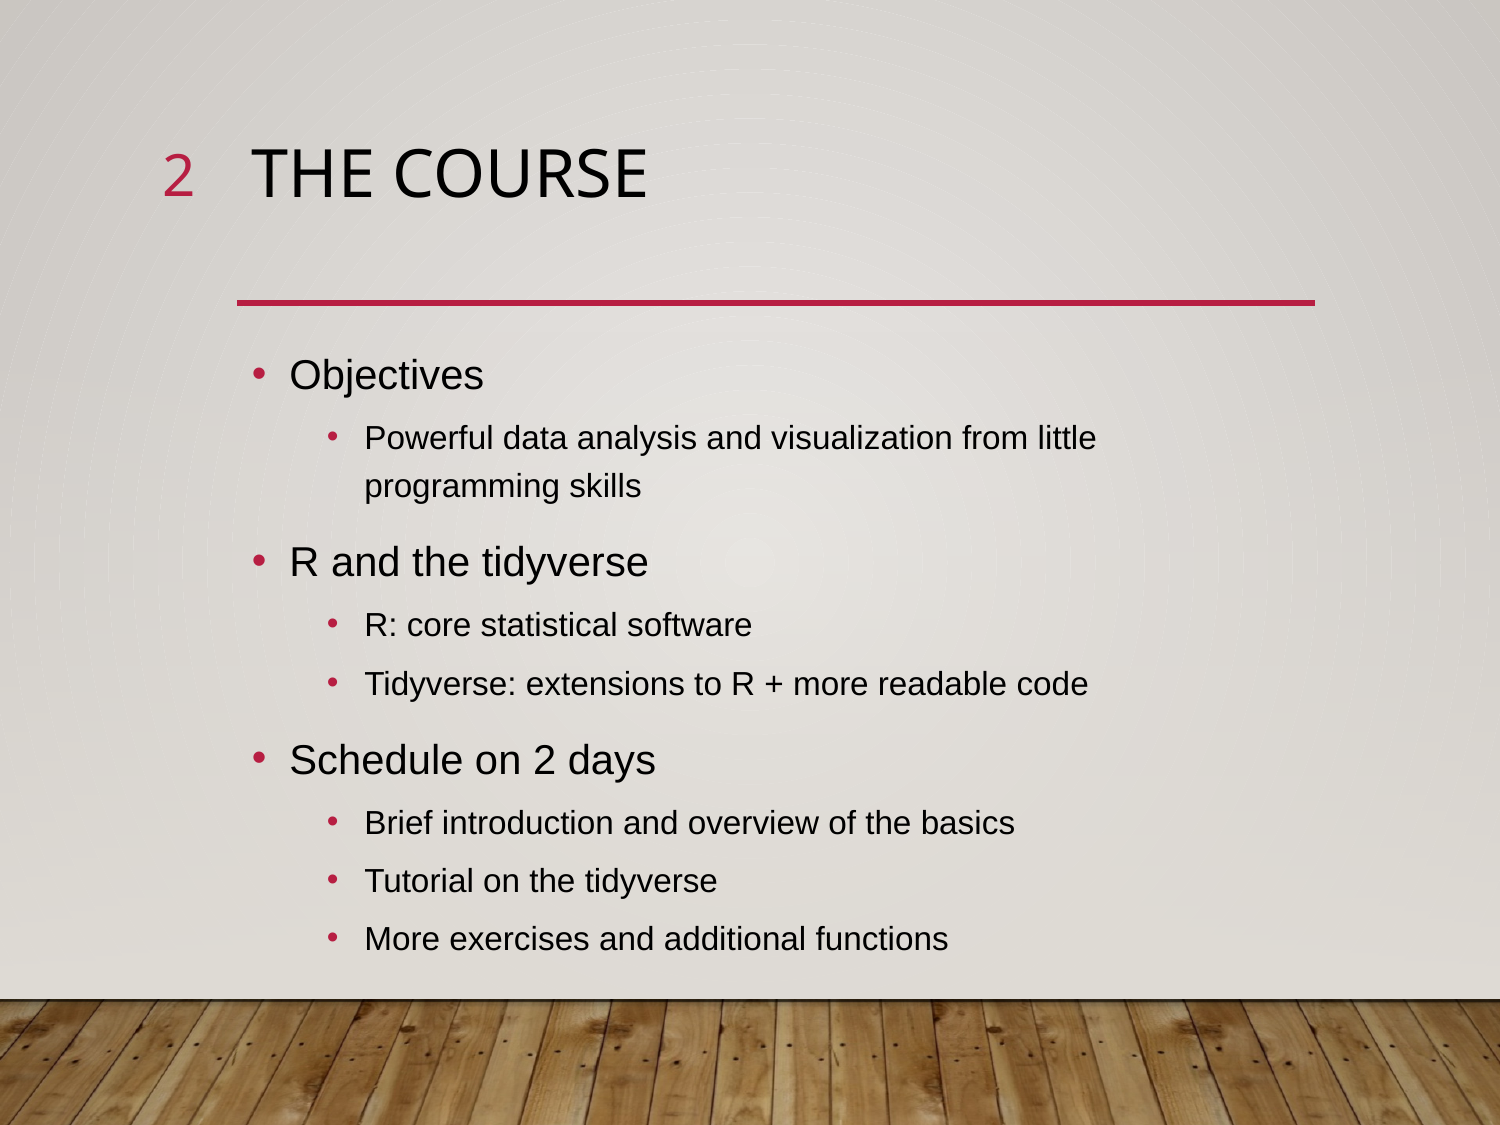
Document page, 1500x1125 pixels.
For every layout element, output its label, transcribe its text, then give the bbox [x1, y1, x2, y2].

picture [0, 999, 1500, 1125]
slide_number 2 [80, 131, 211, 214]
list Objectives Powerful data analysis and visualization from little programming skills R and the tidyverse R: core statistical software Tidyverse: extensions to R + more readable code Schedule on 2 days Brief introduction and overview of the basics Tutorial on the tidyverse More exercises and additional functions [236, 330, 1315, 993]
title The course [236, 131, 1315, 305]
